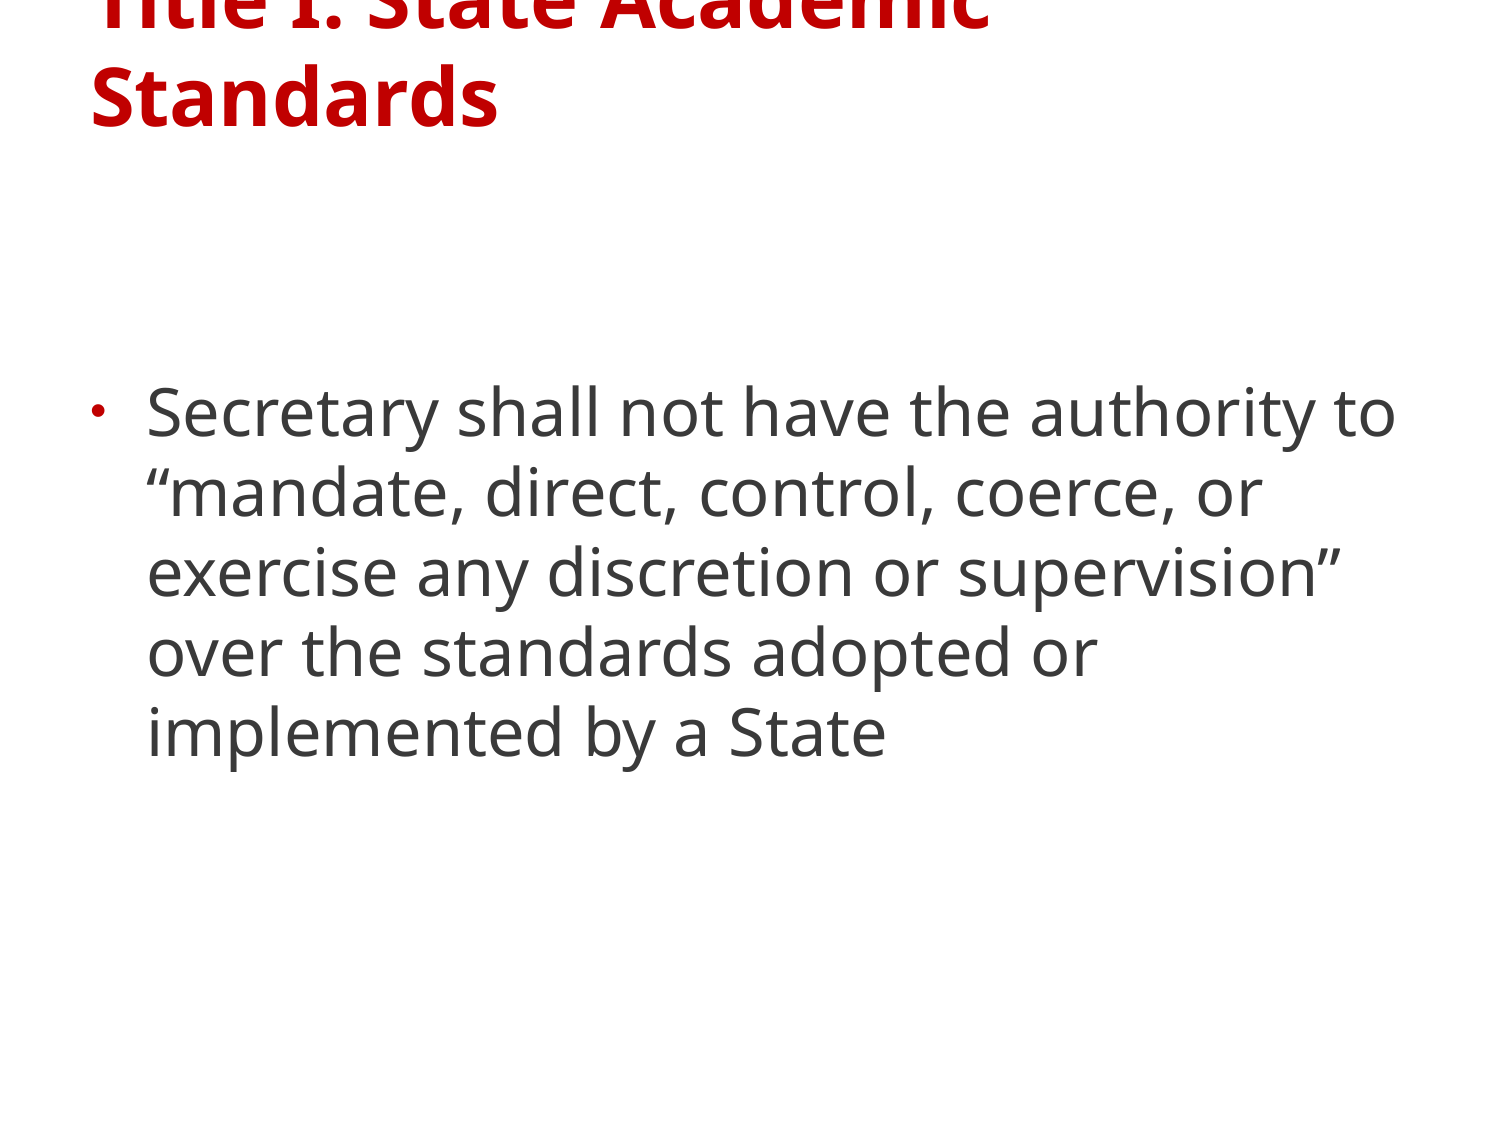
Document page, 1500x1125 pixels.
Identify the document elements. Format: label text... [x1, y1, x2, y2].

title Title I: State Academic Standards [74, 19, 1413, 151]
list Secretary shall not have the authority to “mandate, direct, control, coerce, or exercise any discretion or supervision” over the standards adopted or implemented by a State [74, 362, 1426, 1006]
